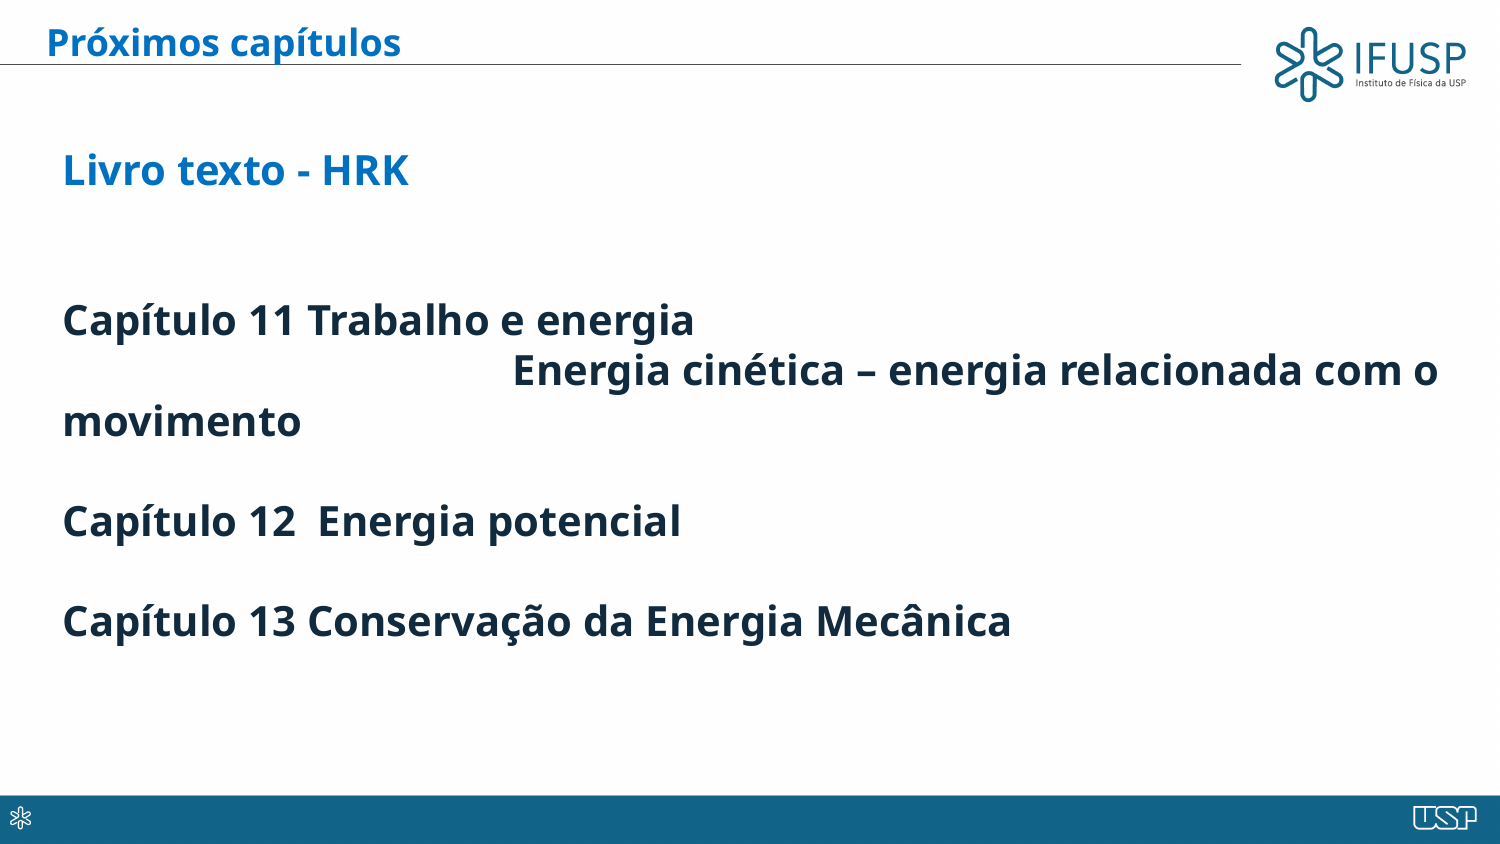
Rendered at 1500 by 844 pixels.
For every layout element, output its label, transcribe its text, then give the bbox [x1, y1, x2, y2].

picture [0, 0, 1500, 844]
text_box Livro texto - HRK Capítulo 11 Trabalho e energia Energia cinética – energia relacionada com o movimento Capítulo 12 Energia potencial Capítulo 13 Conservação da Energia Mecânica [48, 136, 1500, 652]
text_box Próximos capítulos [31, 11, 417, 72]
